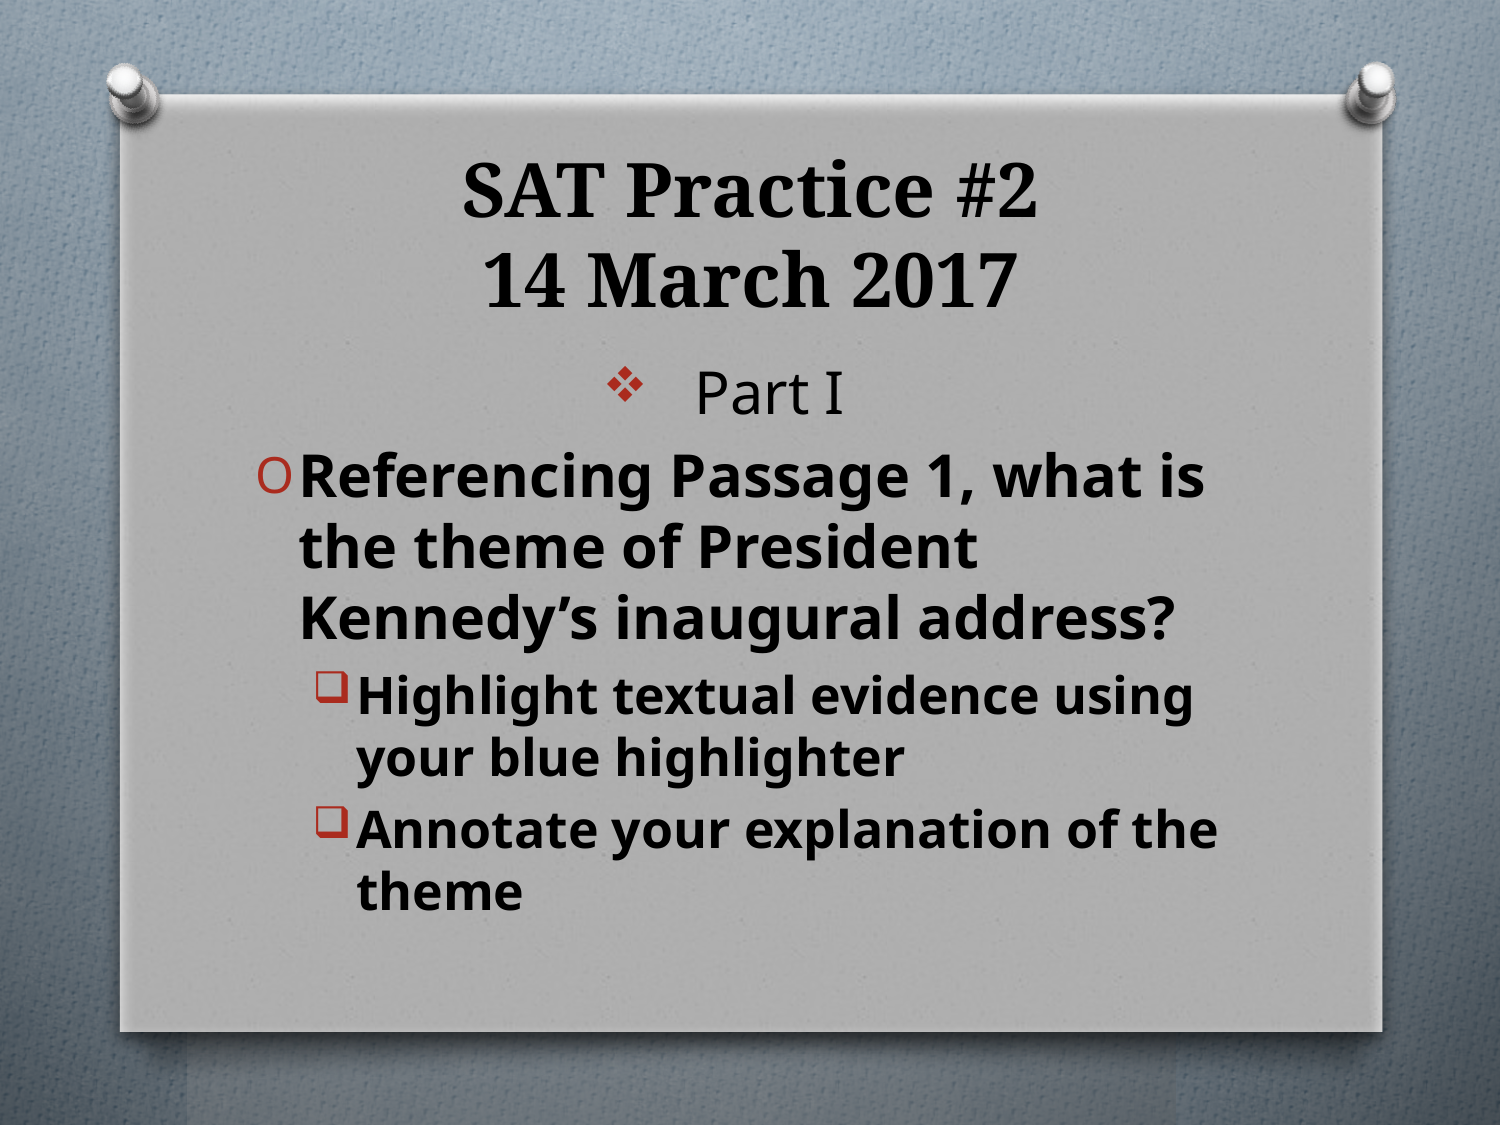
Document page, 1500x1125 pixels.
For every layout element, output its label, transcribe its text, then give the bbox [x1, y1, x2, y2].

picture [1317, 35, 1439, 156]
list Part I Referencing Passage 1, what is the theme of President Kennedy’s inaugural address? Highlight textual evidence using your blue highlighter Annotate your explanation of the theme [240, 347, 1257, 939]
picture [75, 29, 198, 153]
title SAT Practice #2 14 March 2017 [179, 134, 1323, 332]
